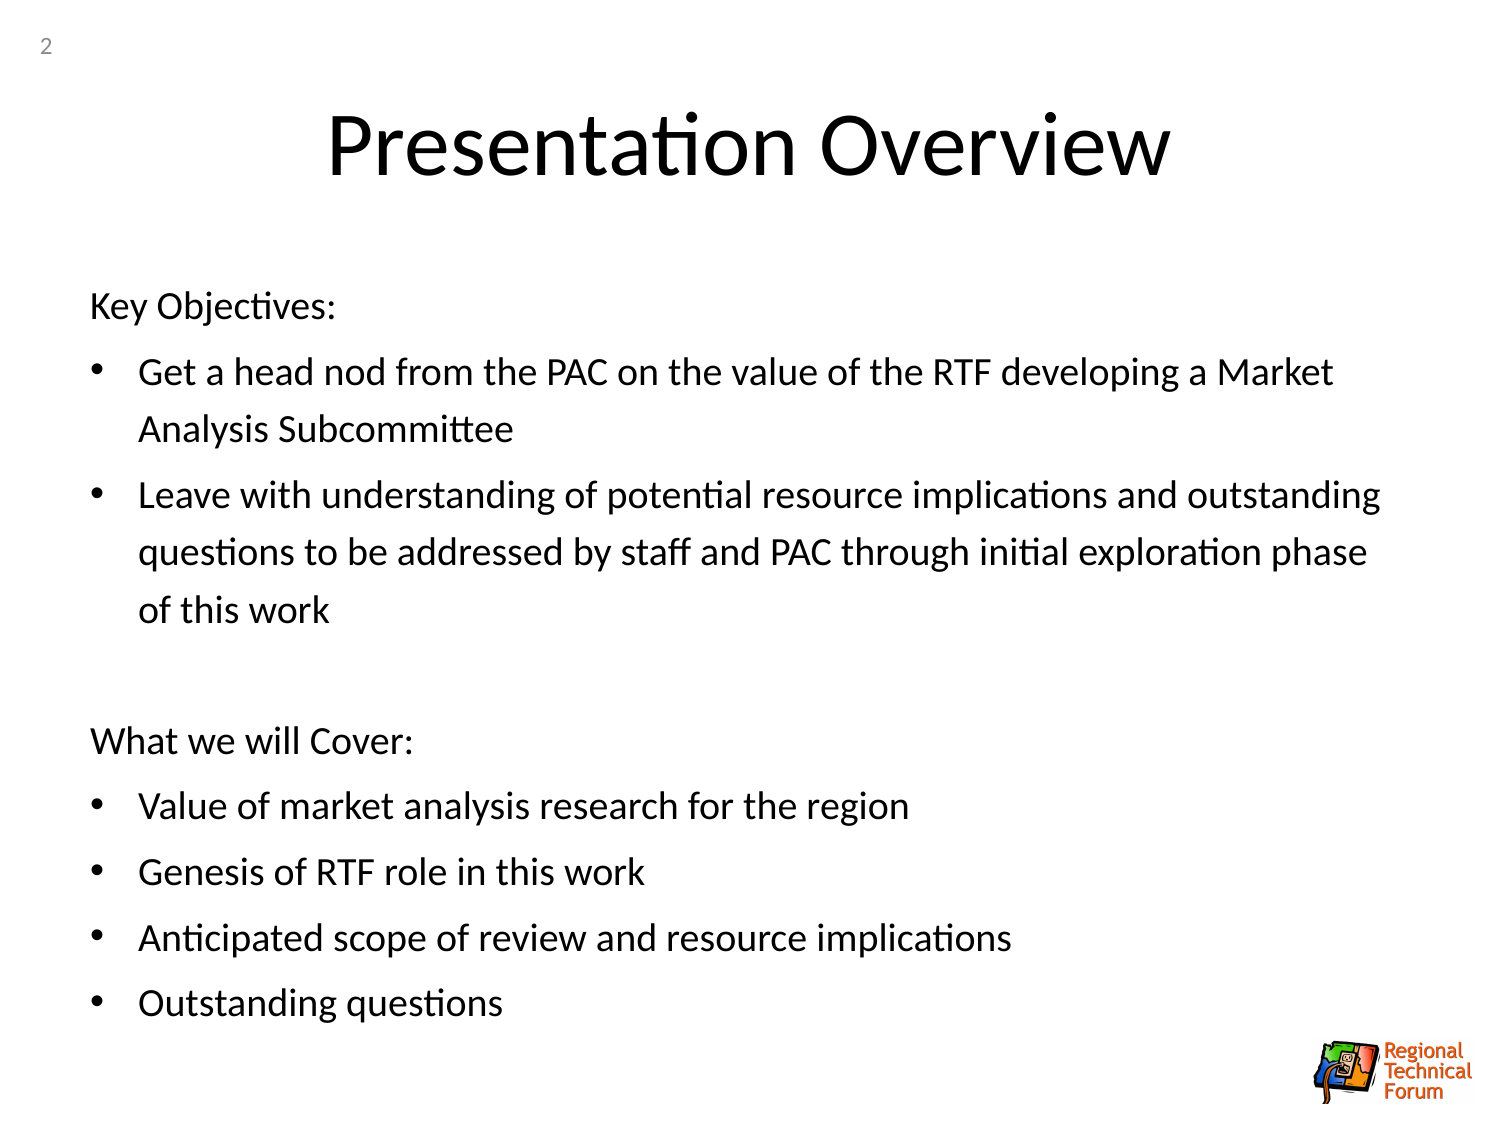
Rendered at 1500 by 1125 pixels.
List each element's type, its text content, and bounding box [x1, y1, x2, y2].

slide_number 2 [24, 15, 375, 75]
list Key Objectives: Get a head nod from the PAC on the value of the RTF developing a Market Analysis Subcommittee Leave with understanding of potential resource implications and outstanding questions to be addressed by staff and PAC through initial exploration phase of this work What we will Cover: Value of market analysis research for the region Genesis of RTF role in this work Anticipated scope of review and resource implications Outstanding questions [75, 262, 1425, 1038]
title Presentation Overview [75, 45, 1425, 233]
picture [1312, 1037, 1474, 1104]
